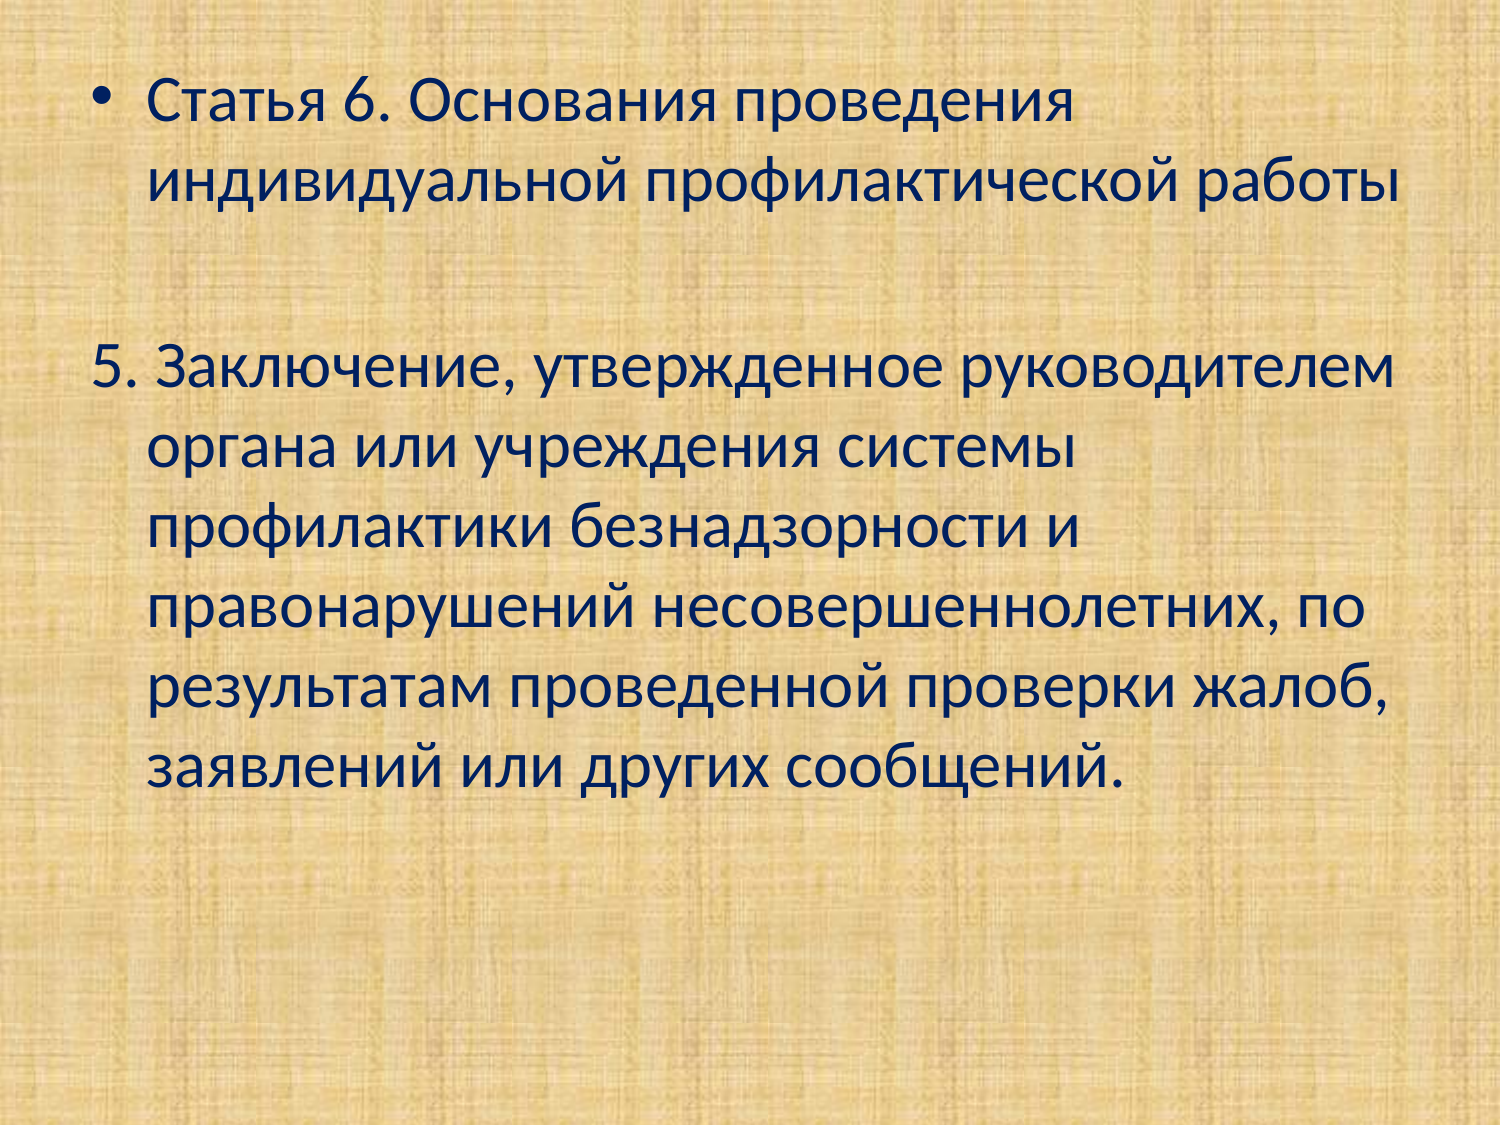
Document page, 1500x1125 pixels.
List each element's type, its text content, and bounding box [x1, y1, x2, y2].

list Статья 6. Основания проведения индивидуальной профилактической работы 5. Заключение, утвержденное руководителем органа или учреждения системы профилактики безнадзорности и правонарушений несовершеннолетних, по результатам проведенной проверки жалоб, заявлений или других сообщений. [75, 46, 1425, 1067]
picture [0, 0, 1500, 1125]
